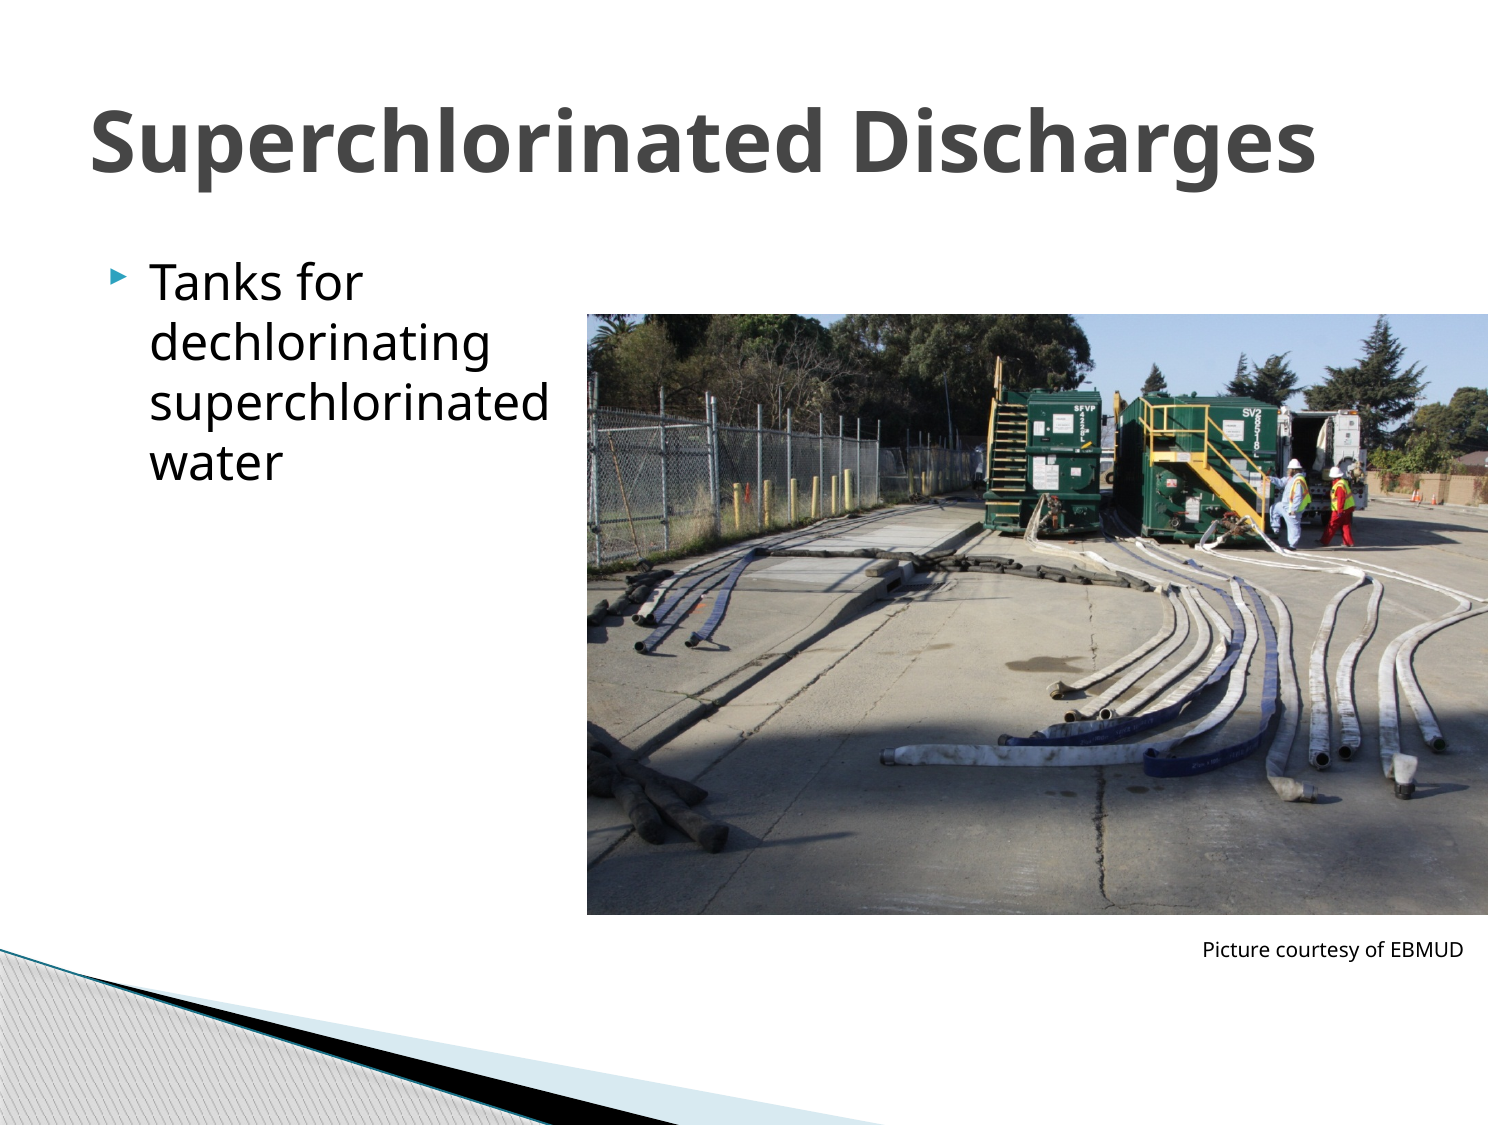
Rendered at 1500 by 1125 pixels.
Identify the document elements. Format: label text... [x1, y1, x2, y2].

title Superchlorinated Discharges [75, 45, 1425, 233]
picture [587, 313, 1488, 915]
list Tanks for dechlorinating superchlorinated water [75, 243, 613, 986]
text_box Picture courtesy of EBMUD [1187, 929, 1500, 970]
